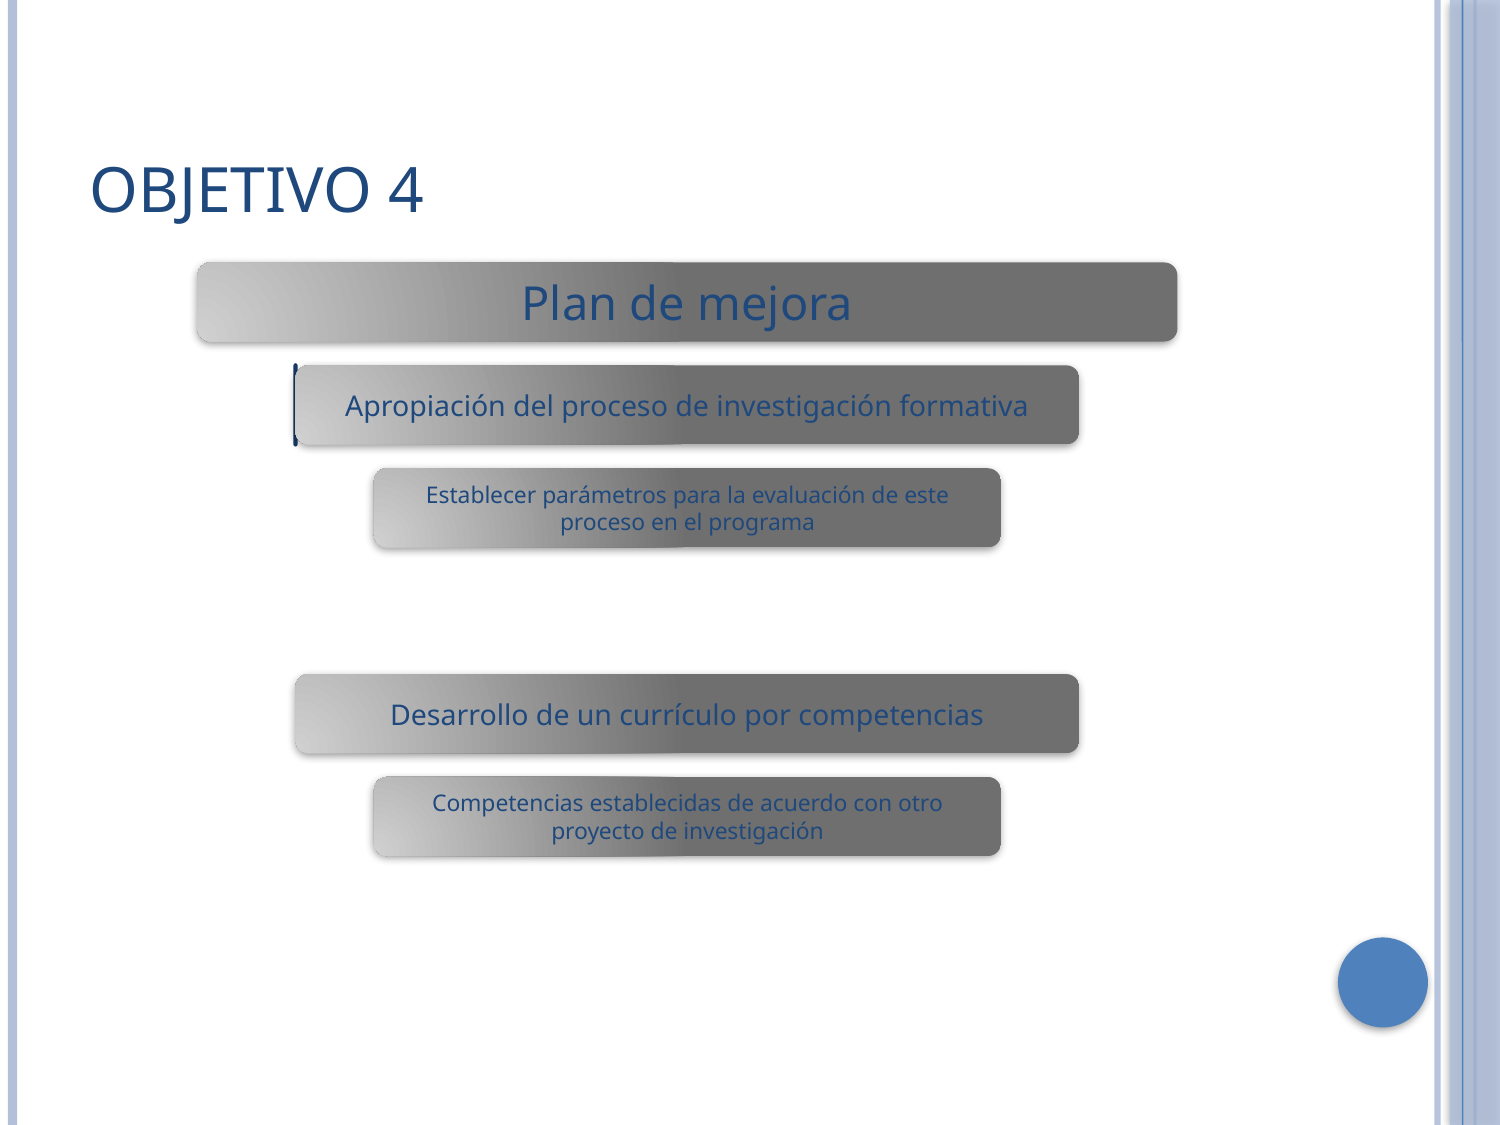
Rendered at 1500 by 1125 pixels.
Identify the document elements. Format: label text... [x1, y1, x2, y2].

title Objetivo 4 [75, 45, 1300, 233]
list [74, 261, 1301, 1063]
